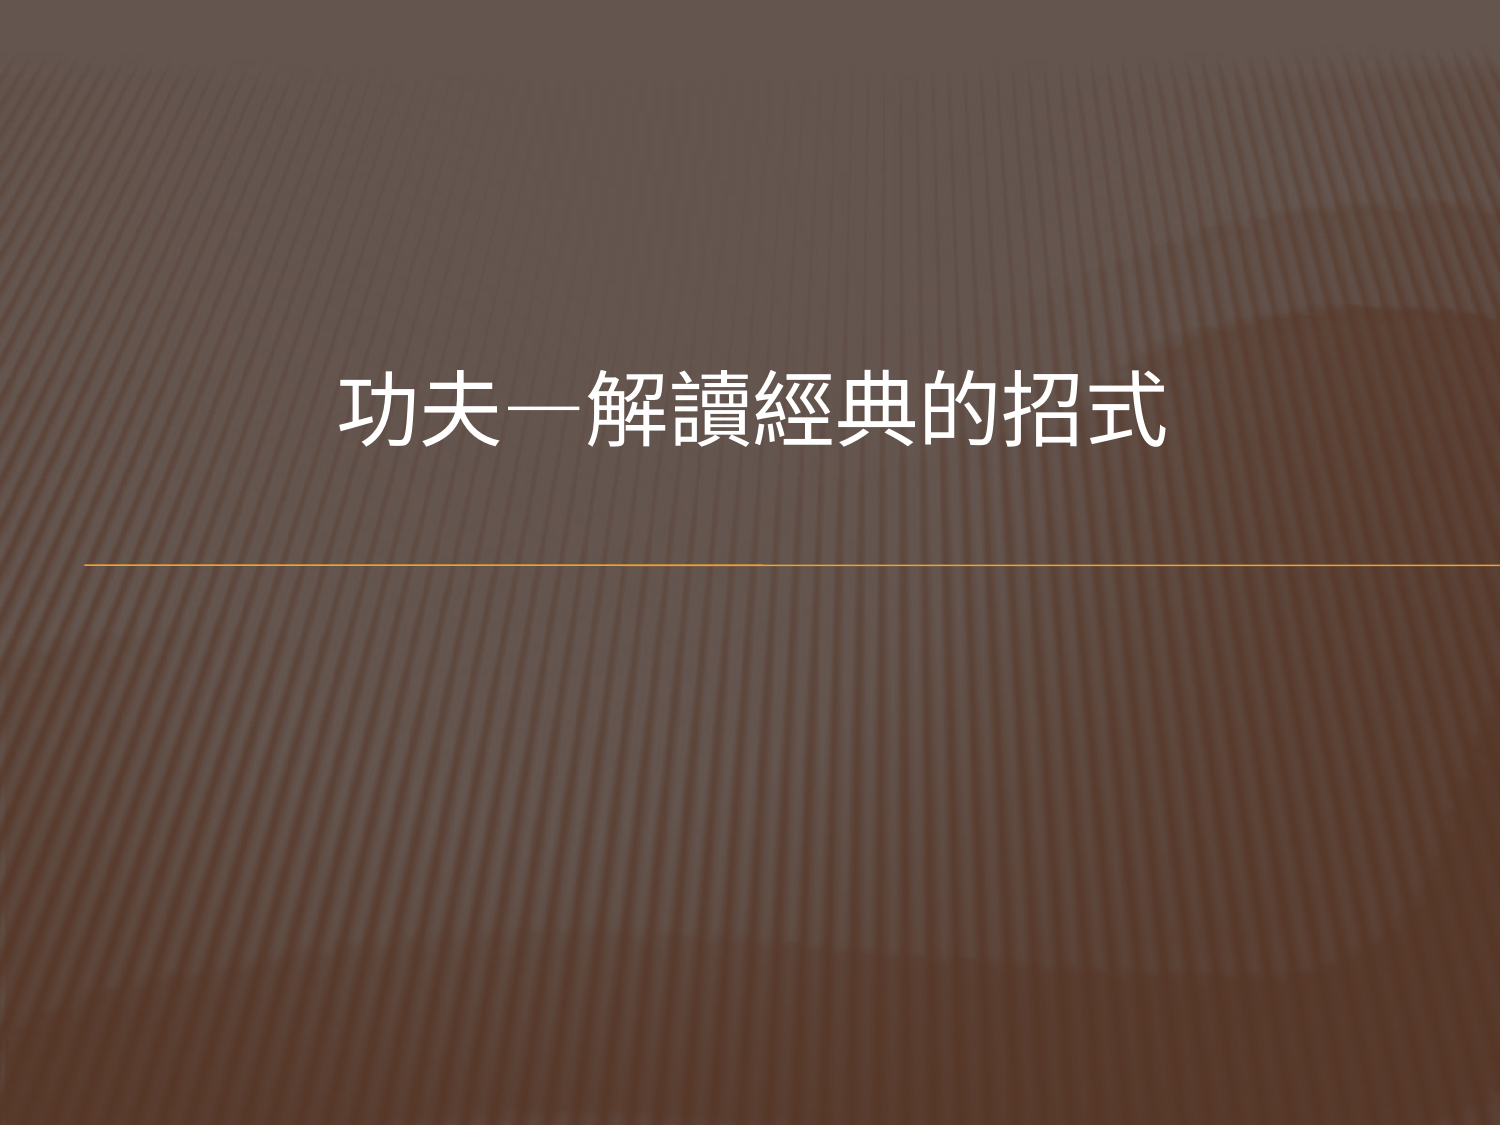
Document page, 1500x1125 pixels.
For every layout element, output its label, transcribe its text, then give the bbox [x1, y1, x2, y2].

title 功夫—解讀經典的招式 [227, 349, 1184, 600]
